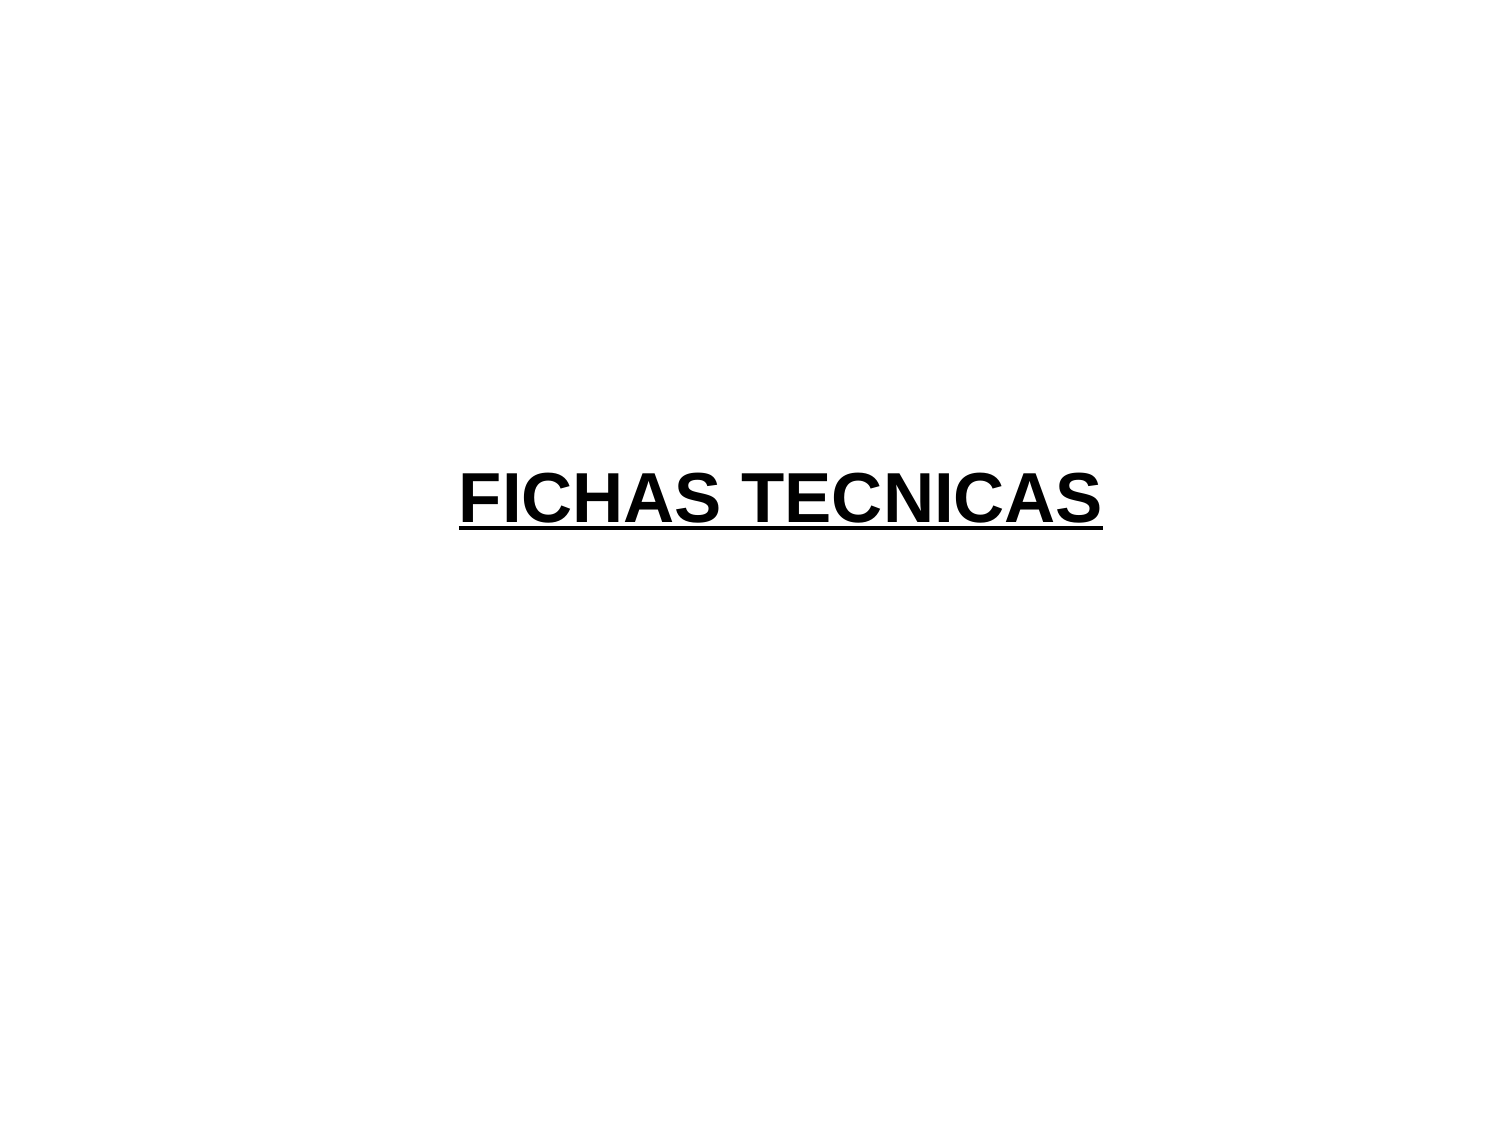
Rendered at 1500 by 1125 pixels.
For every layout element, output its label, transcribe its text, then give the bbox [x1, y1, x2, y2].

text_box FICHAS TECNICAS [112, 437, 1450, 625]
